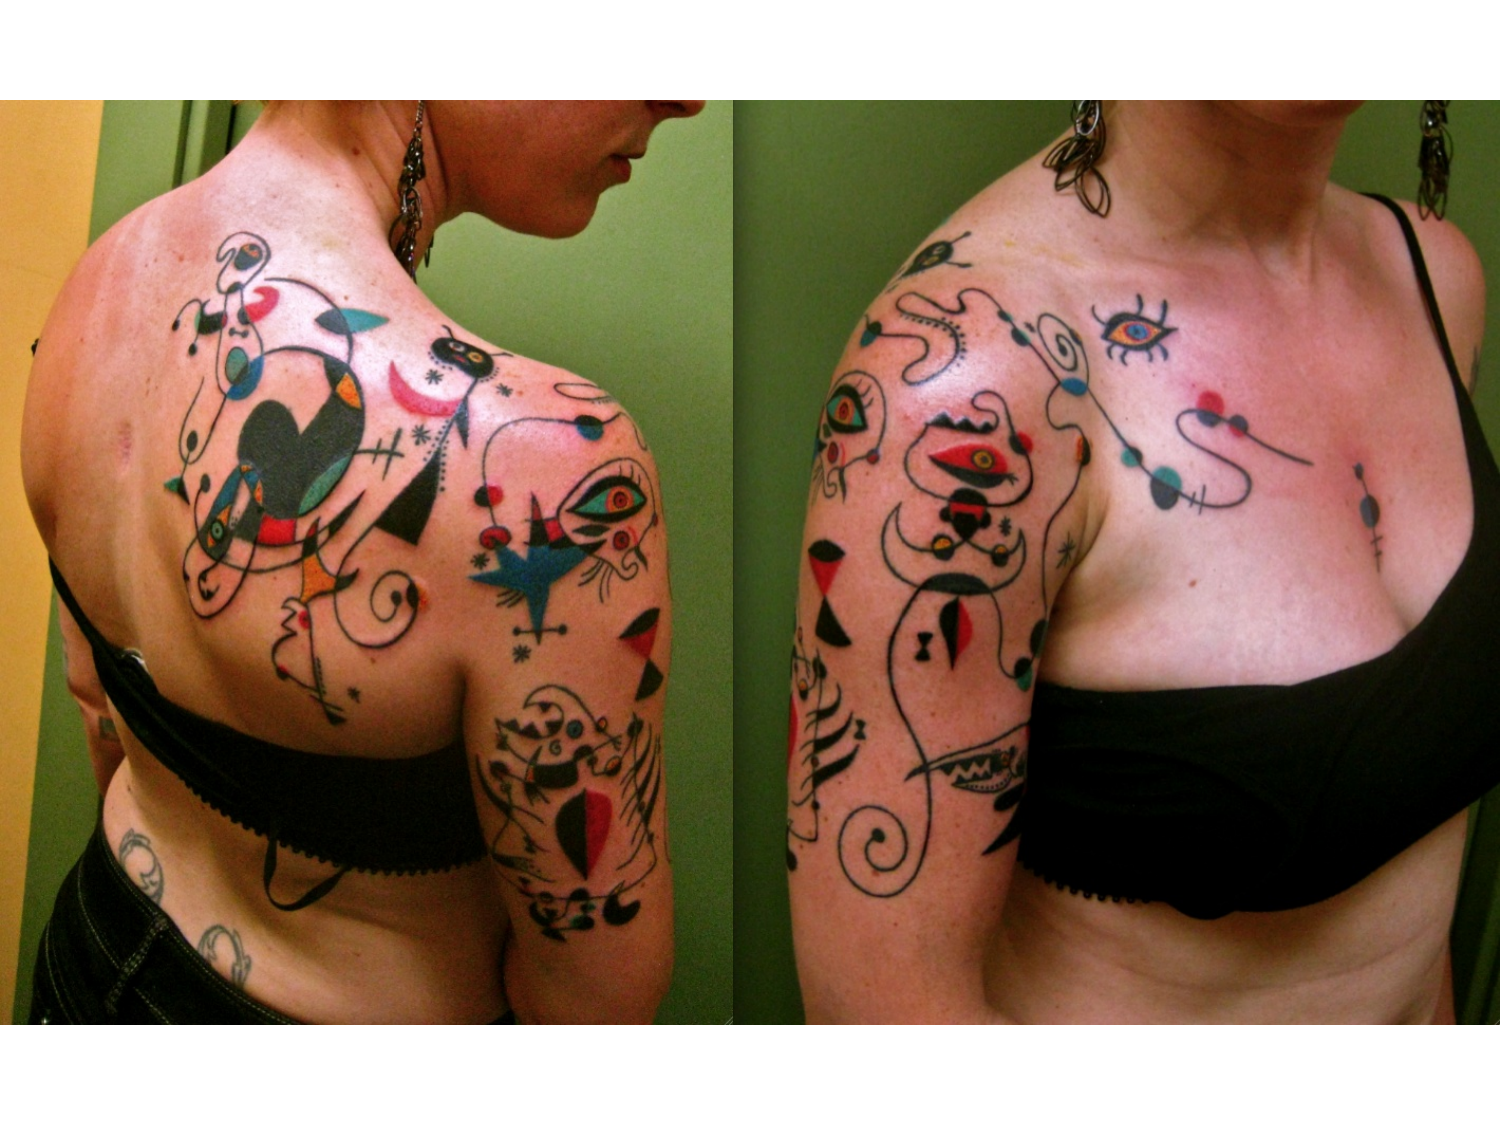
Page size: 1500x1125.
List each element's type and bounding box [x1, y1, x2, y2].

picture [0, 100, 1500, 1025]
